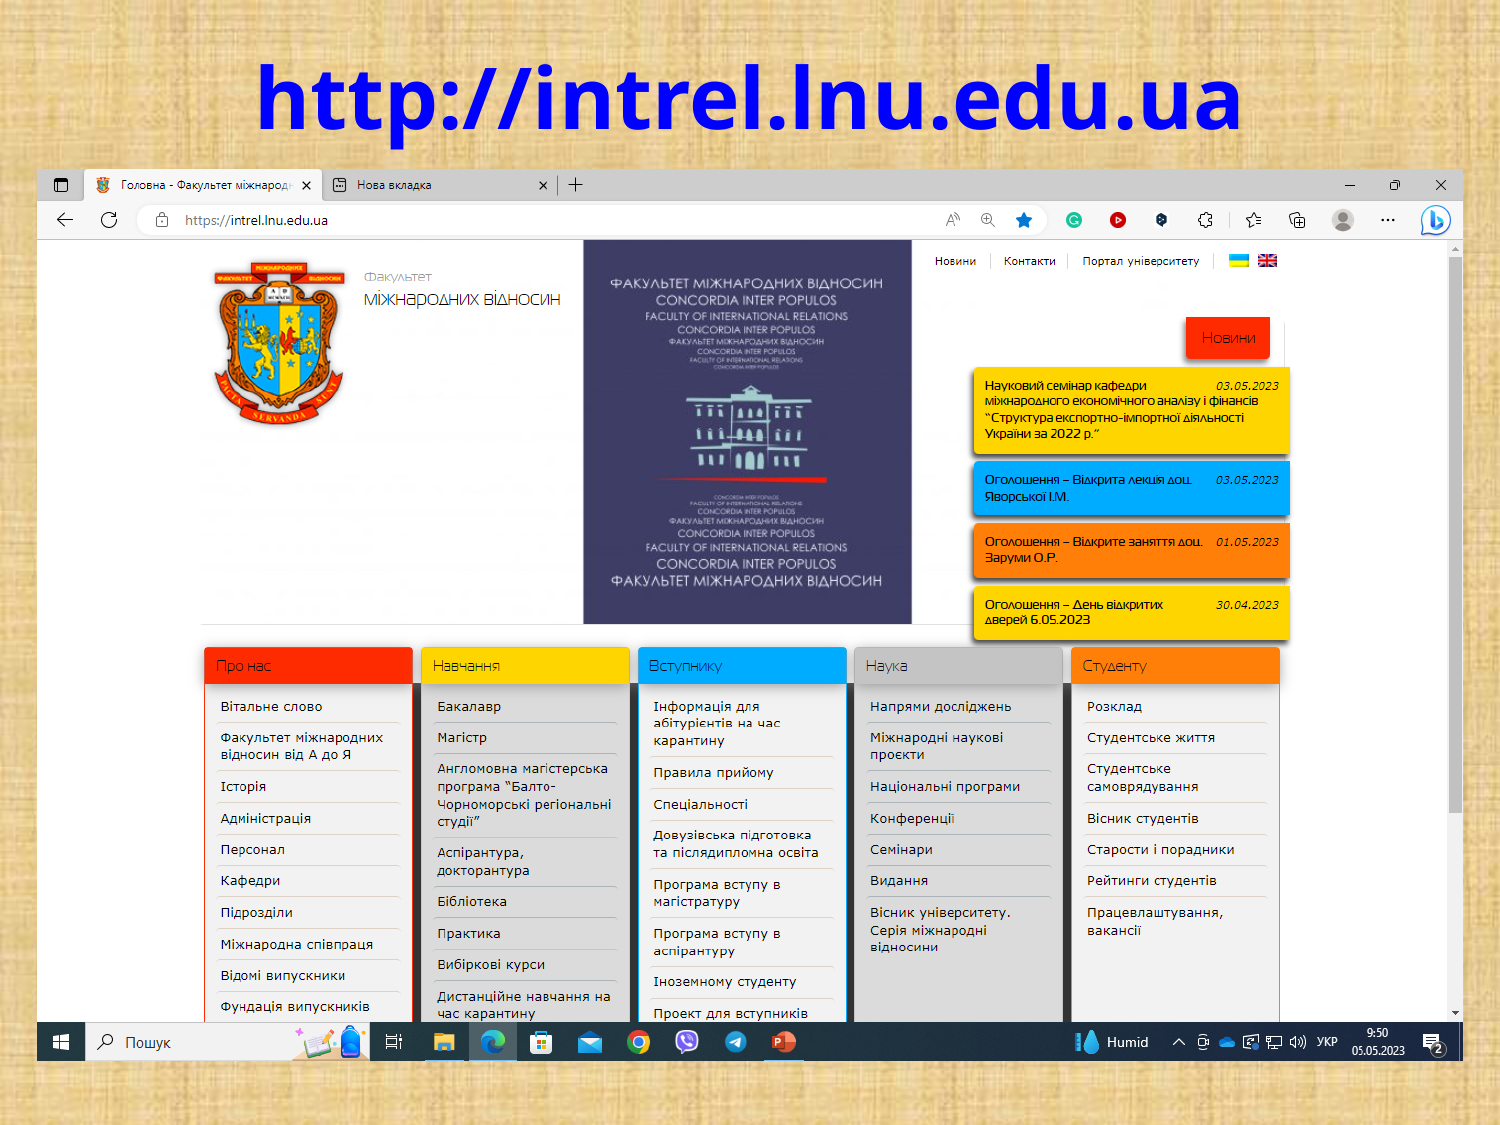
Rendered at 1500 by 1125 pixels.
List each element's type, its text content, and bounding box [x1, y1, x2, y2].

picture [0, 0, 1500, 1125]
title http://intrel.lnu.edu.ua [75, 1, 1425, 169]
